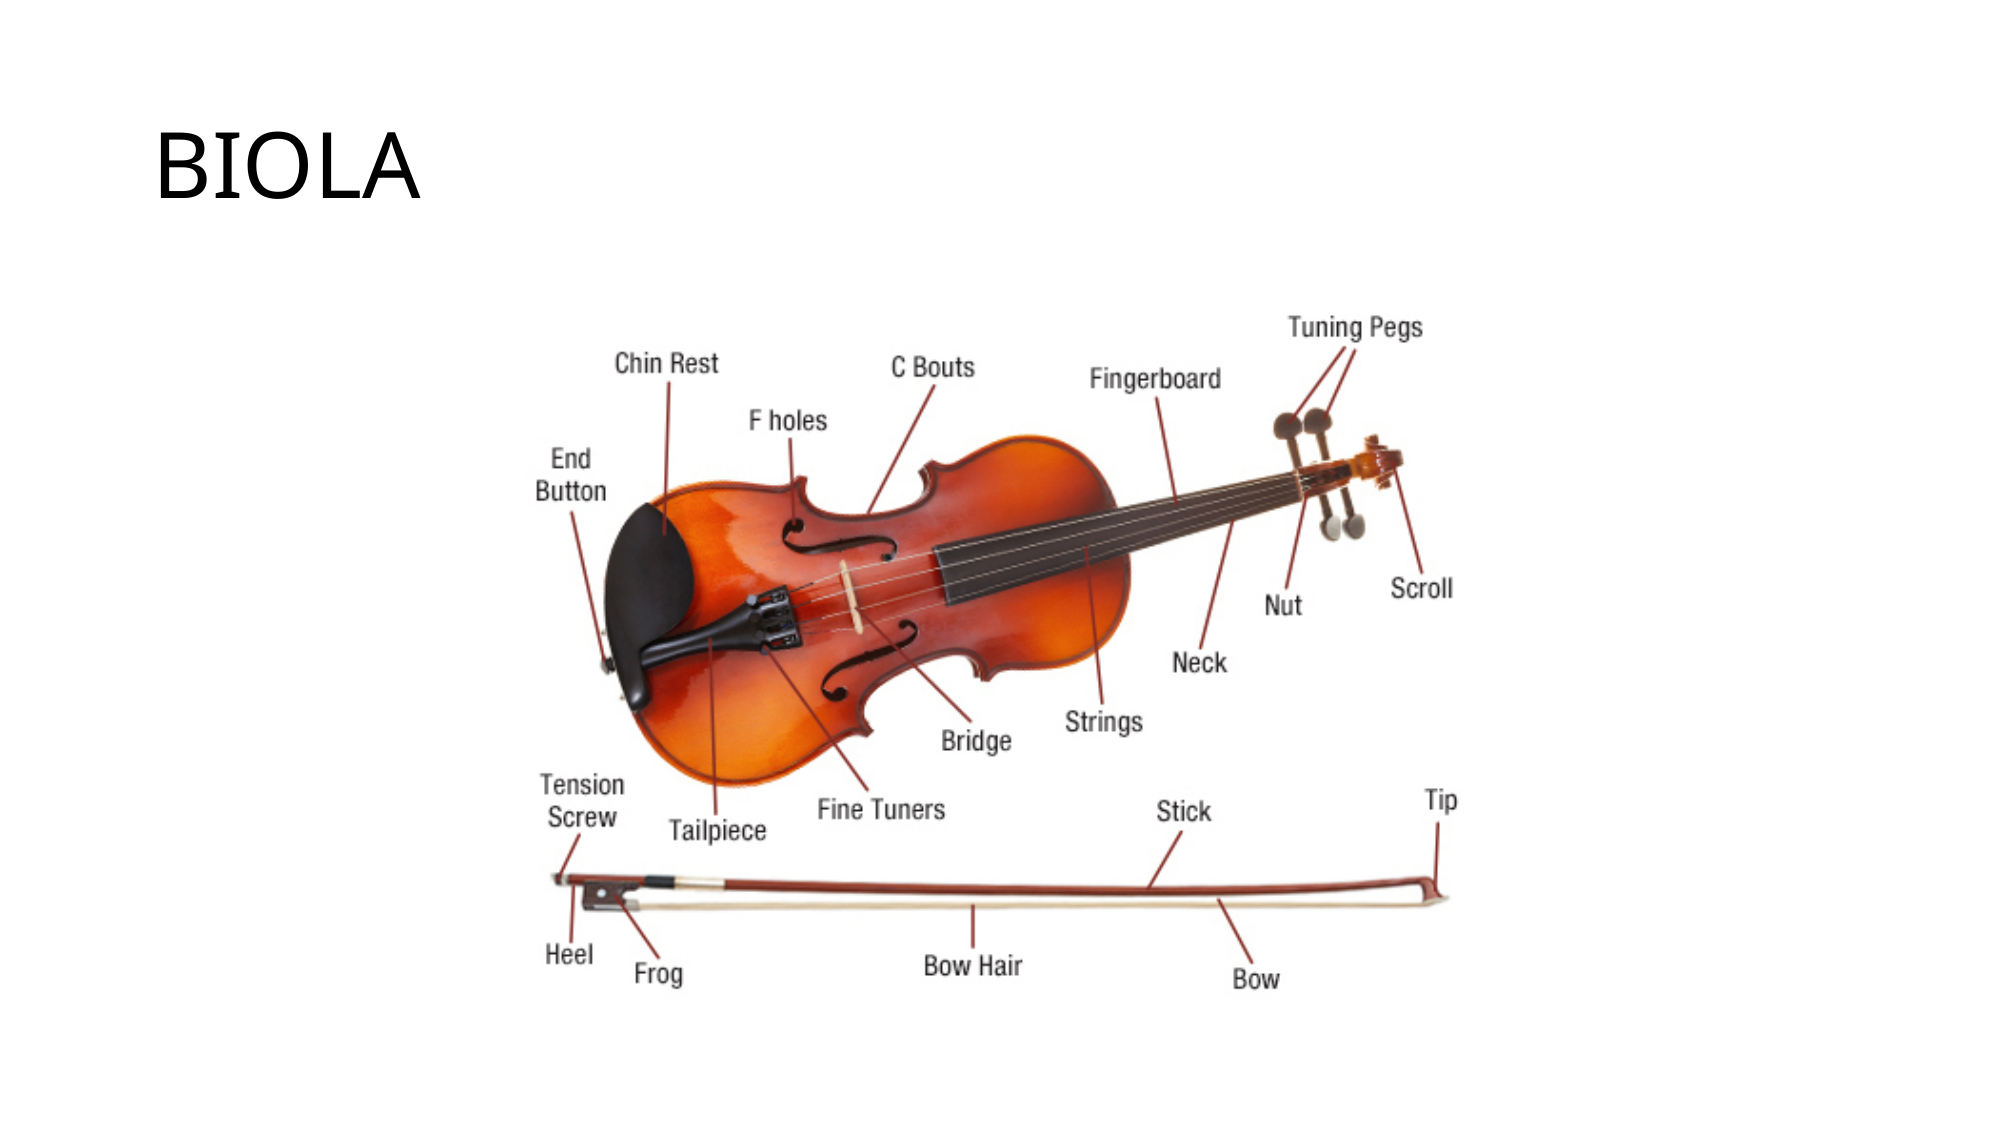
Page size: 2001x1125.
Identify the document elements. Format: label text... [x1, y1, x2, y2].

title BIOLA [137, 59, 1863, 278]
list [524, 299, 1476, 1014]
